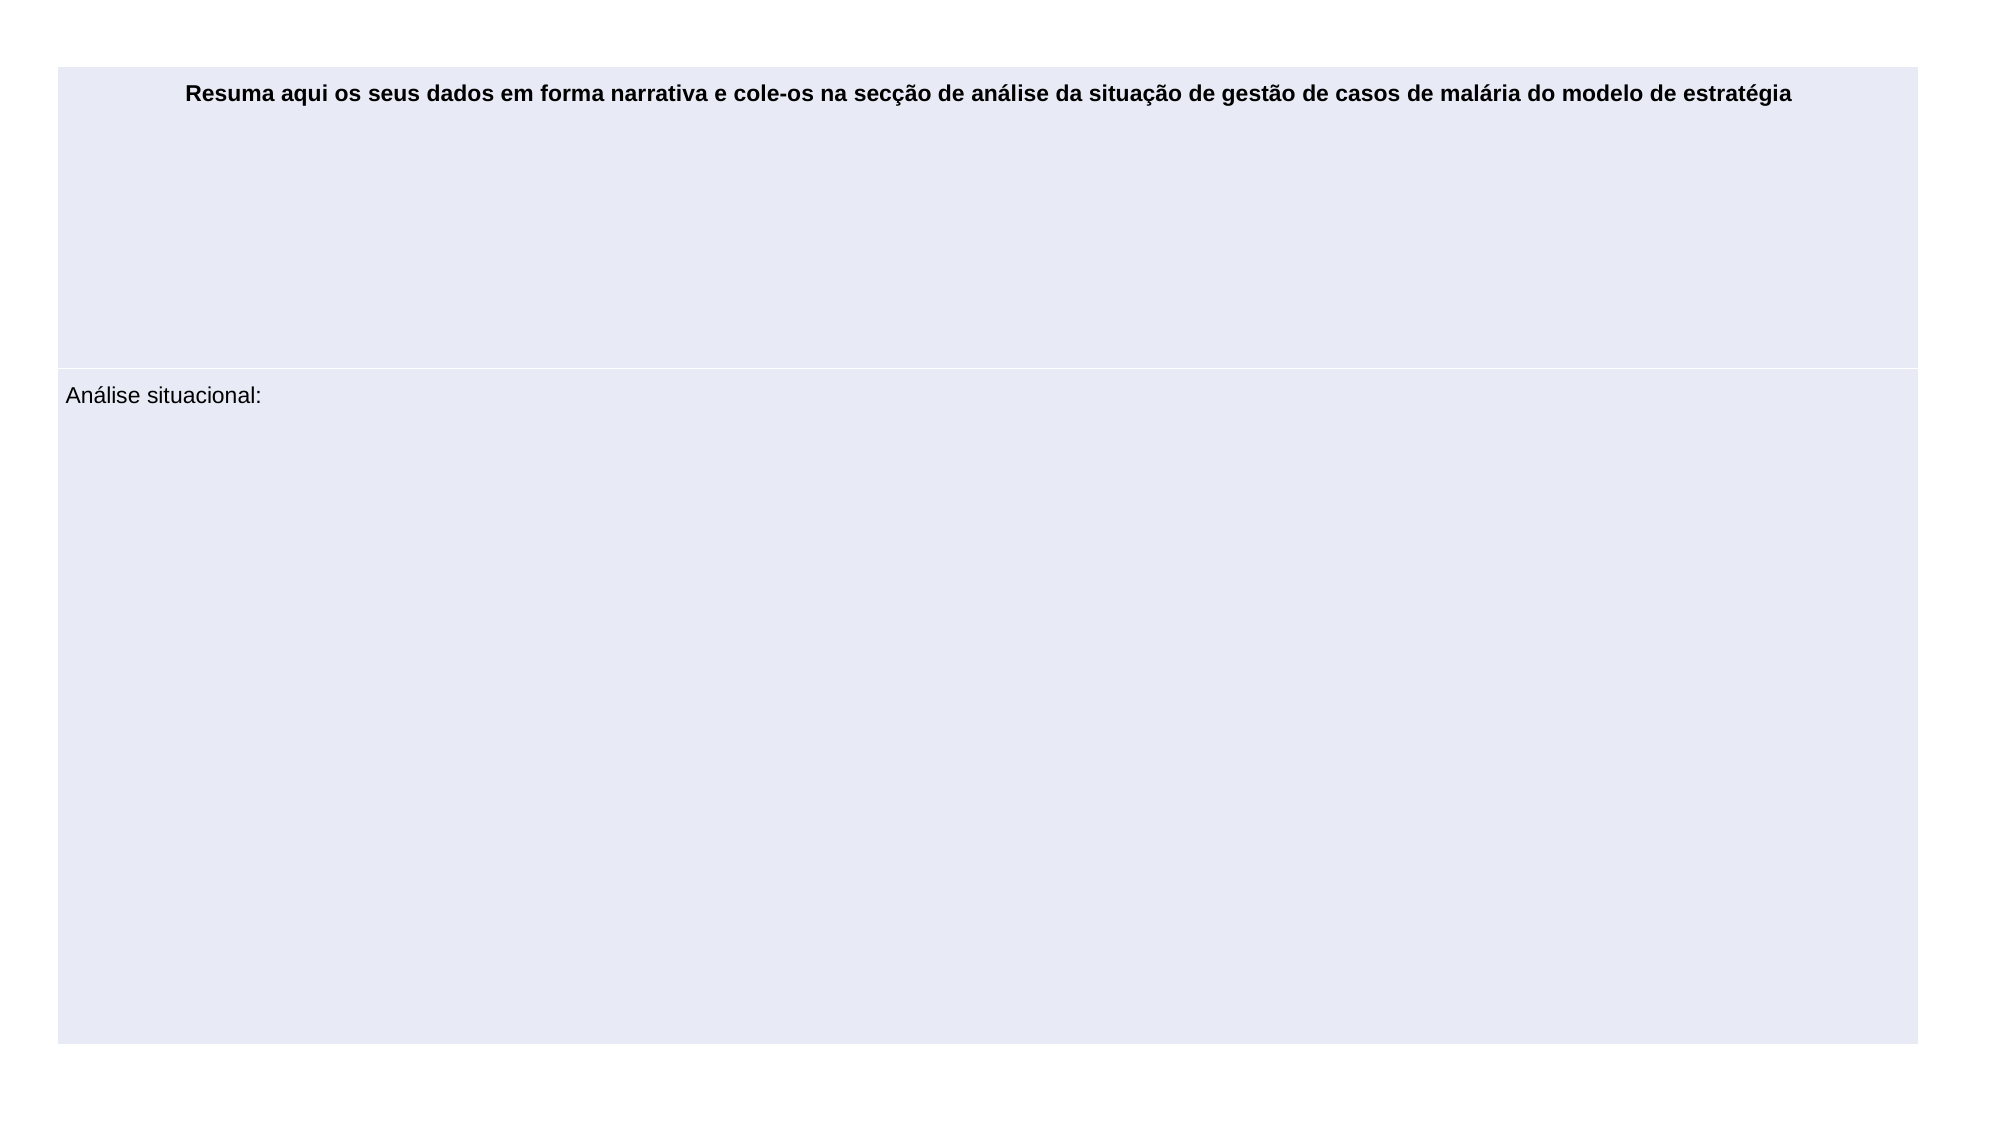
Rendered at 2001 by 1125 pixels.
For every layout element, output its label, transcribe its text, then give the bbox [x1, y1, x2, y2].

table_header Resuma aqui os seus dados em forma narrativa e cole-os na secção de análise da situação de gestão de casos de malária do modelo de estratégia [58, 67, 1918, 368]
table_cell Análise situacional: [58, 369, 1918, 1044]
